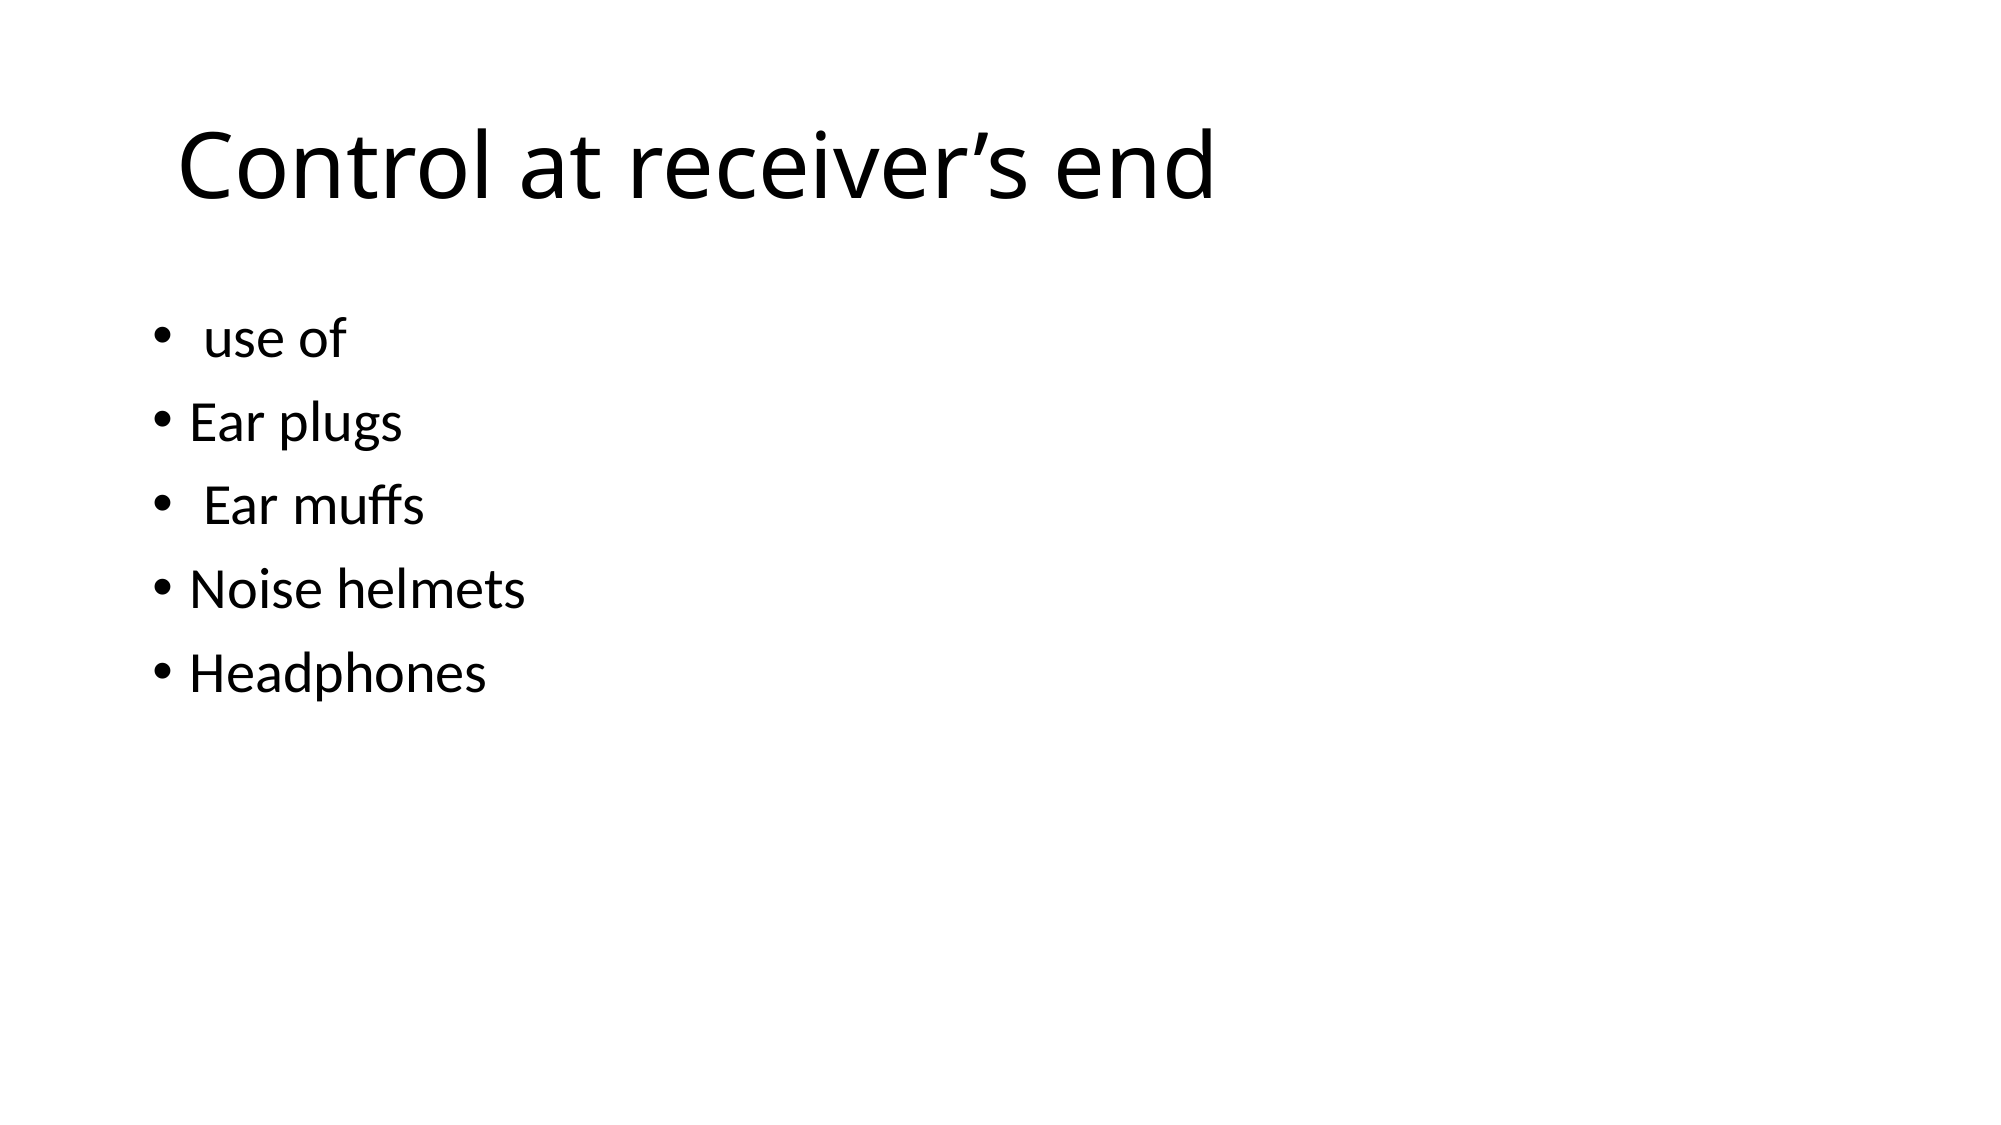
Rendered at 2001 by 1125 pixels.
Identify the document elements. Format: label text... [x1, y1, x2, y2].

title Control at receiver’s end [137, 59, 1863, 278]
list use of Ear plugs Ear muffs Noise helmets Headphones [137, 299, 1863, 1014]
